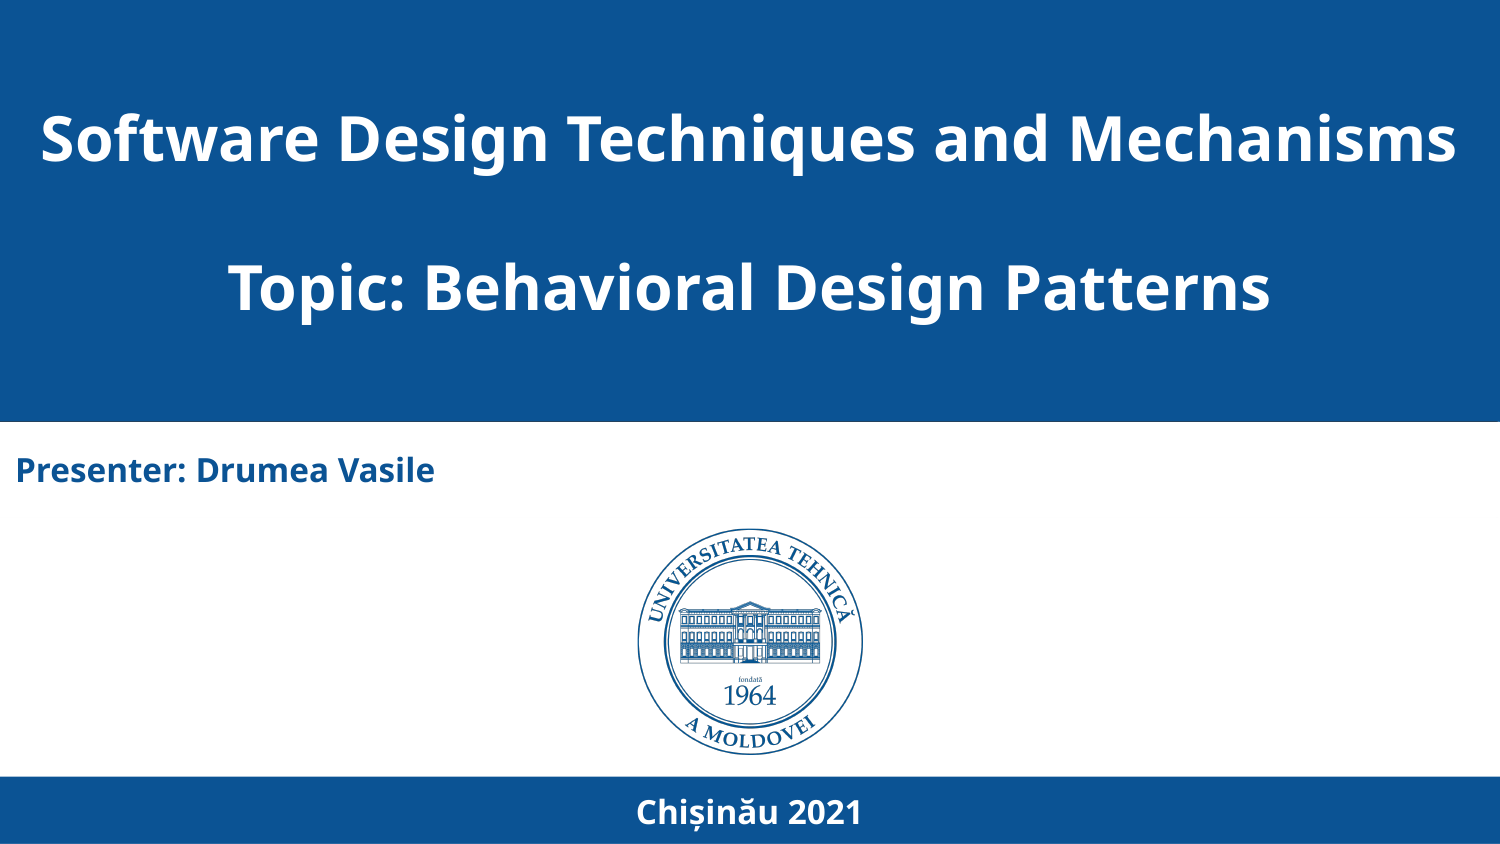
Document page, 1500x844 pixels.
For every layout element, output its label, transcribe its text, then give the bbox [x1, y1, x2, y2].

text_box [0, 518, 1500, 776]
text_box Chișinău 2021 [0, 776, 1500, 844]
title Software Design Techniques and Mechanisms Topic: Behavioral Design Patterns [0, 0, 1500, 421]
text_box Presenter: Drumea Vasile [0, 421, 1500, 518]
